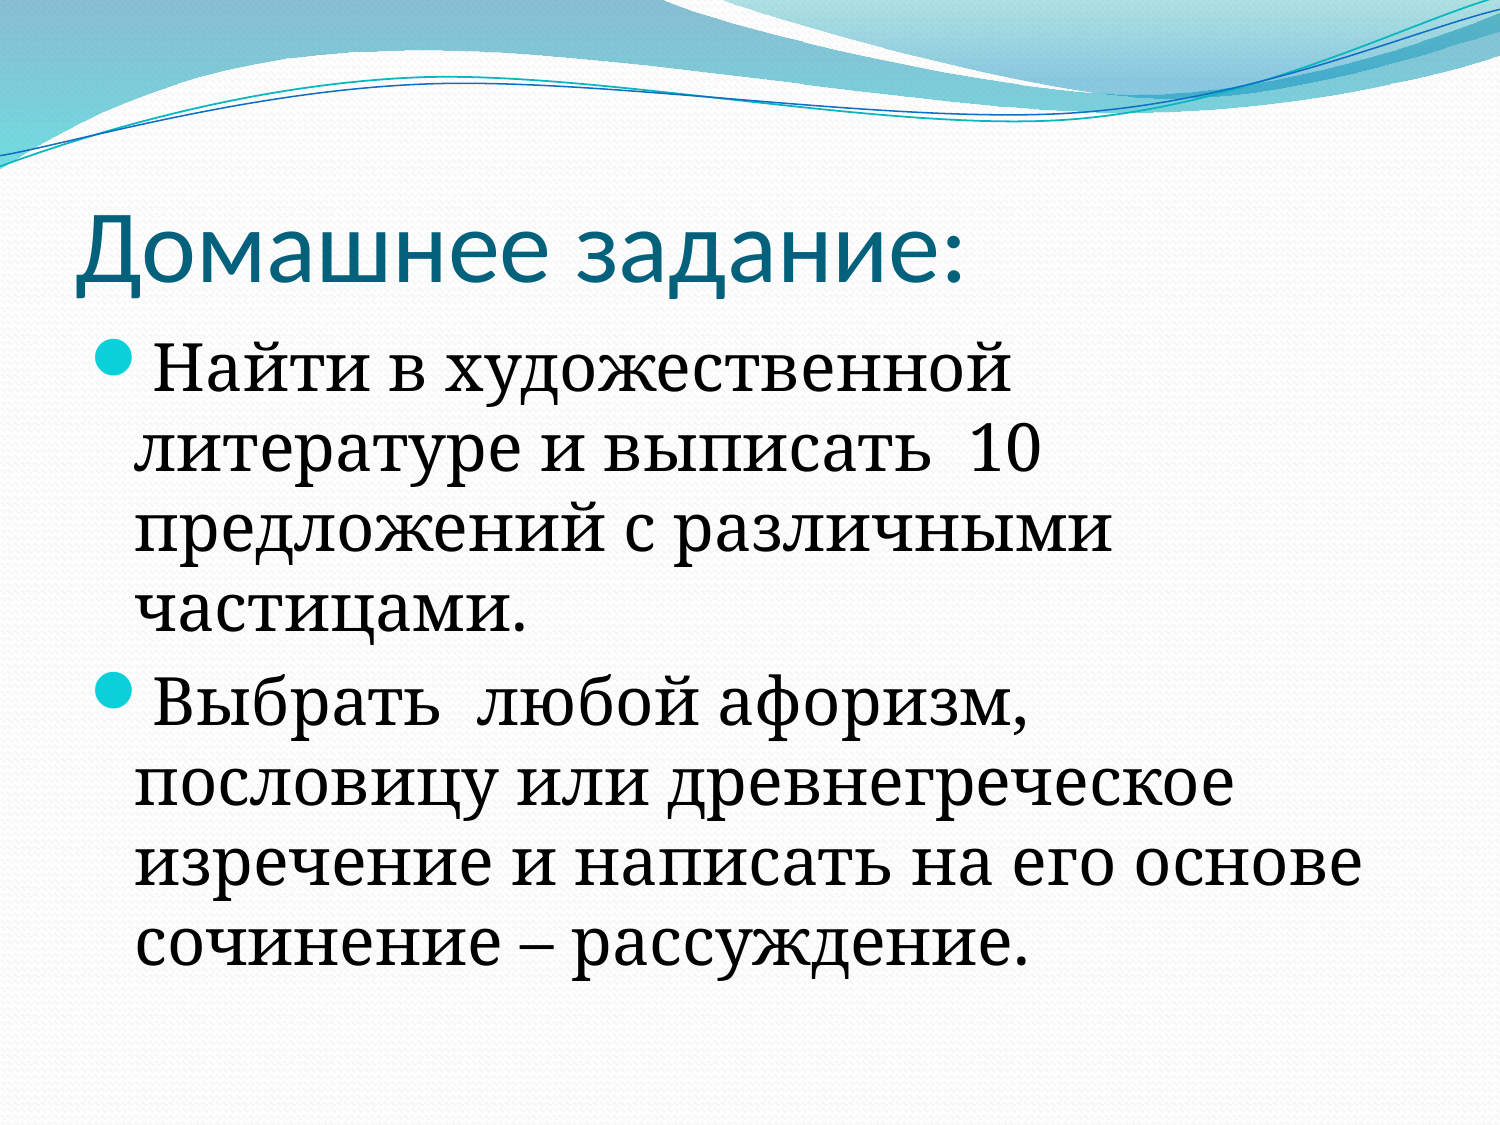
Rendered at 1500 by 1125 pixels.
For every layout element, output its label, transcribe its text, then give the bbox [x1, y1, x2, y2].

title Домашнее задание: [75, 115, 1425, 303]
list Найти в художественной литературе и выписать 10 предложений с различными частицами. Выбрать любой афоризм, пословицу или древнегреческое изречение и написать на его основе сочинение – рассуждение. [75, 317, 1425, 1038]
